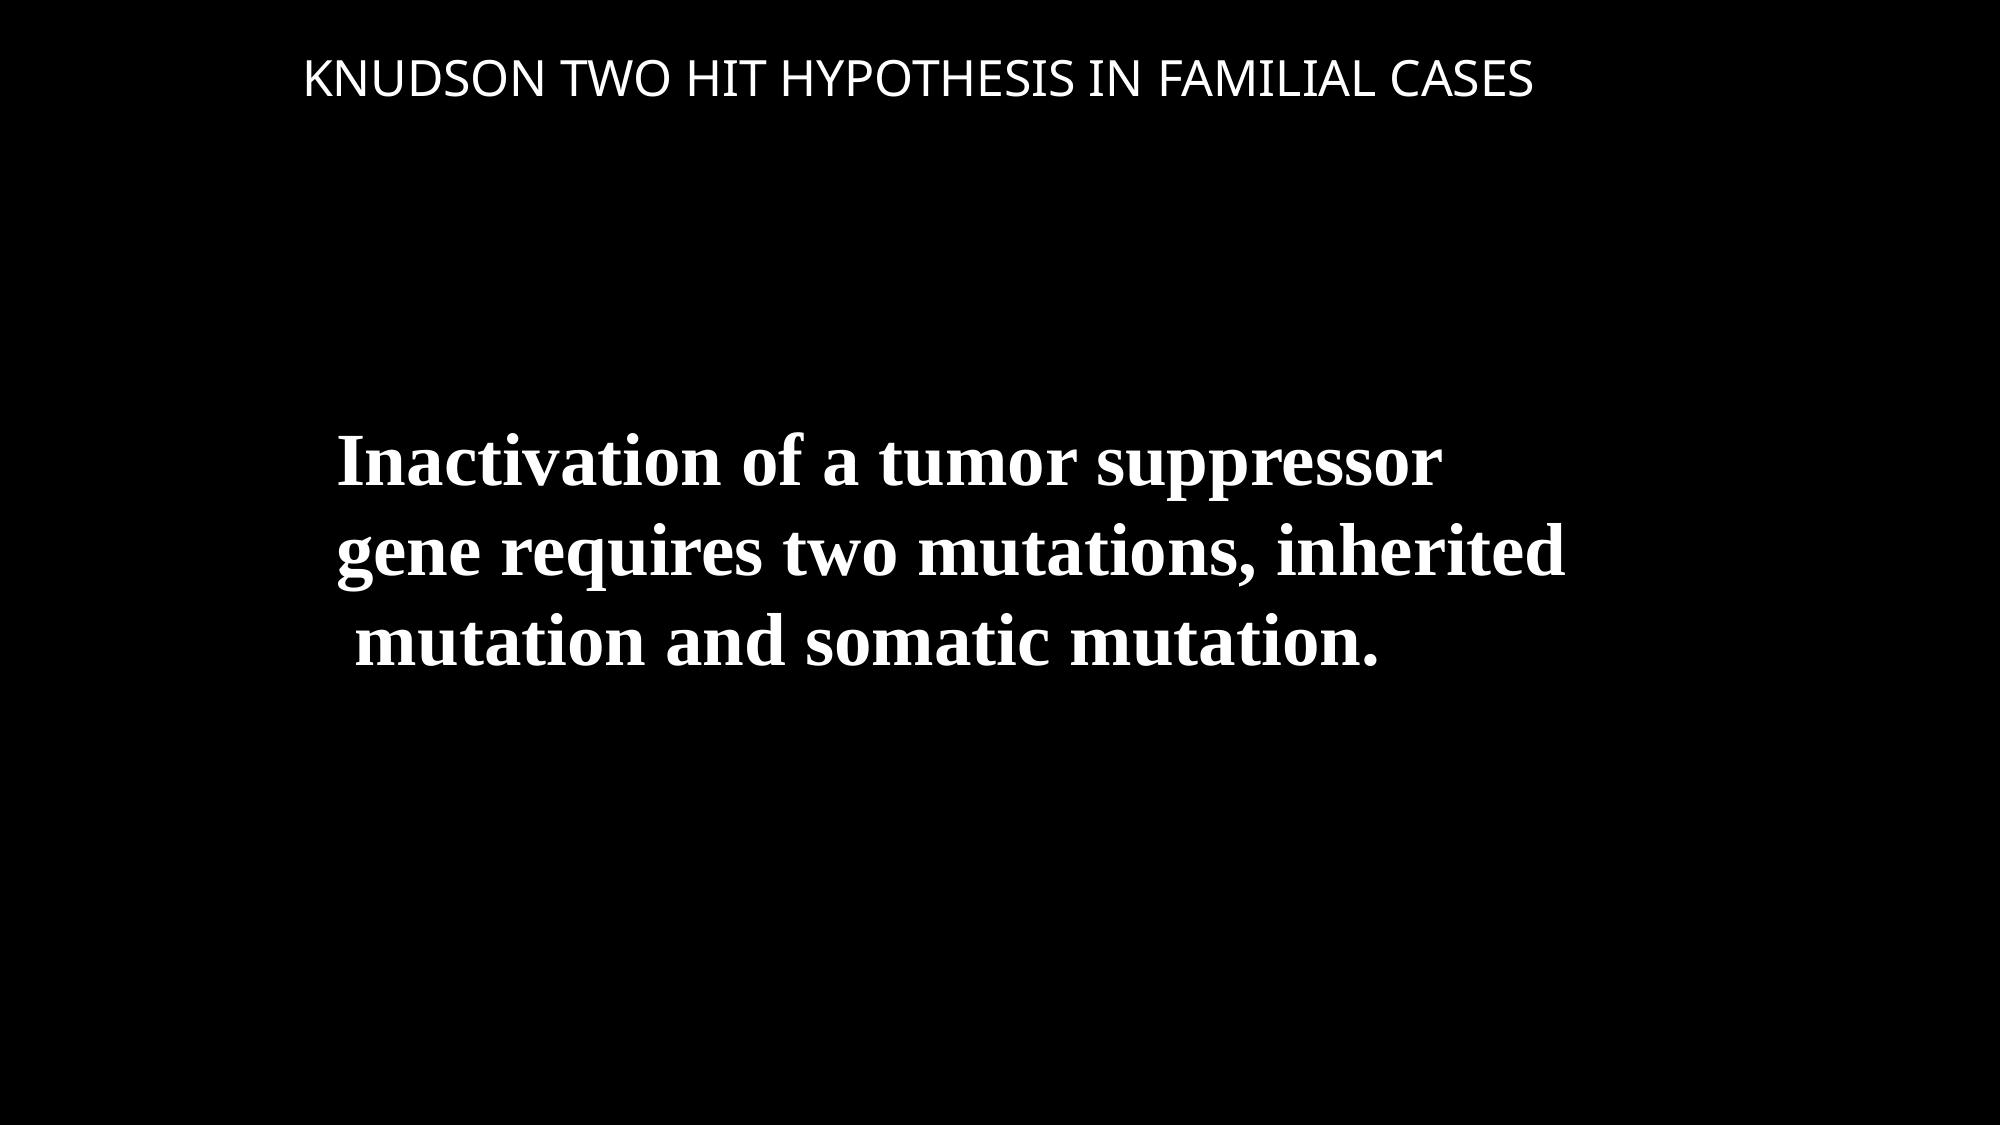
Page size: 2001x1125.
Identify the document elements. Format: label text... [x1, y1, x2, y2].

title KNUDSON TWO HIT HYPOTHESIS IN FAMILIAL CASES [300, 0, 1589, 171]
text_box Inactivation of a tumor suppressor gene requires two mutations, inherited mutation and somatic mutation. [334, 408, 1574, 681]
